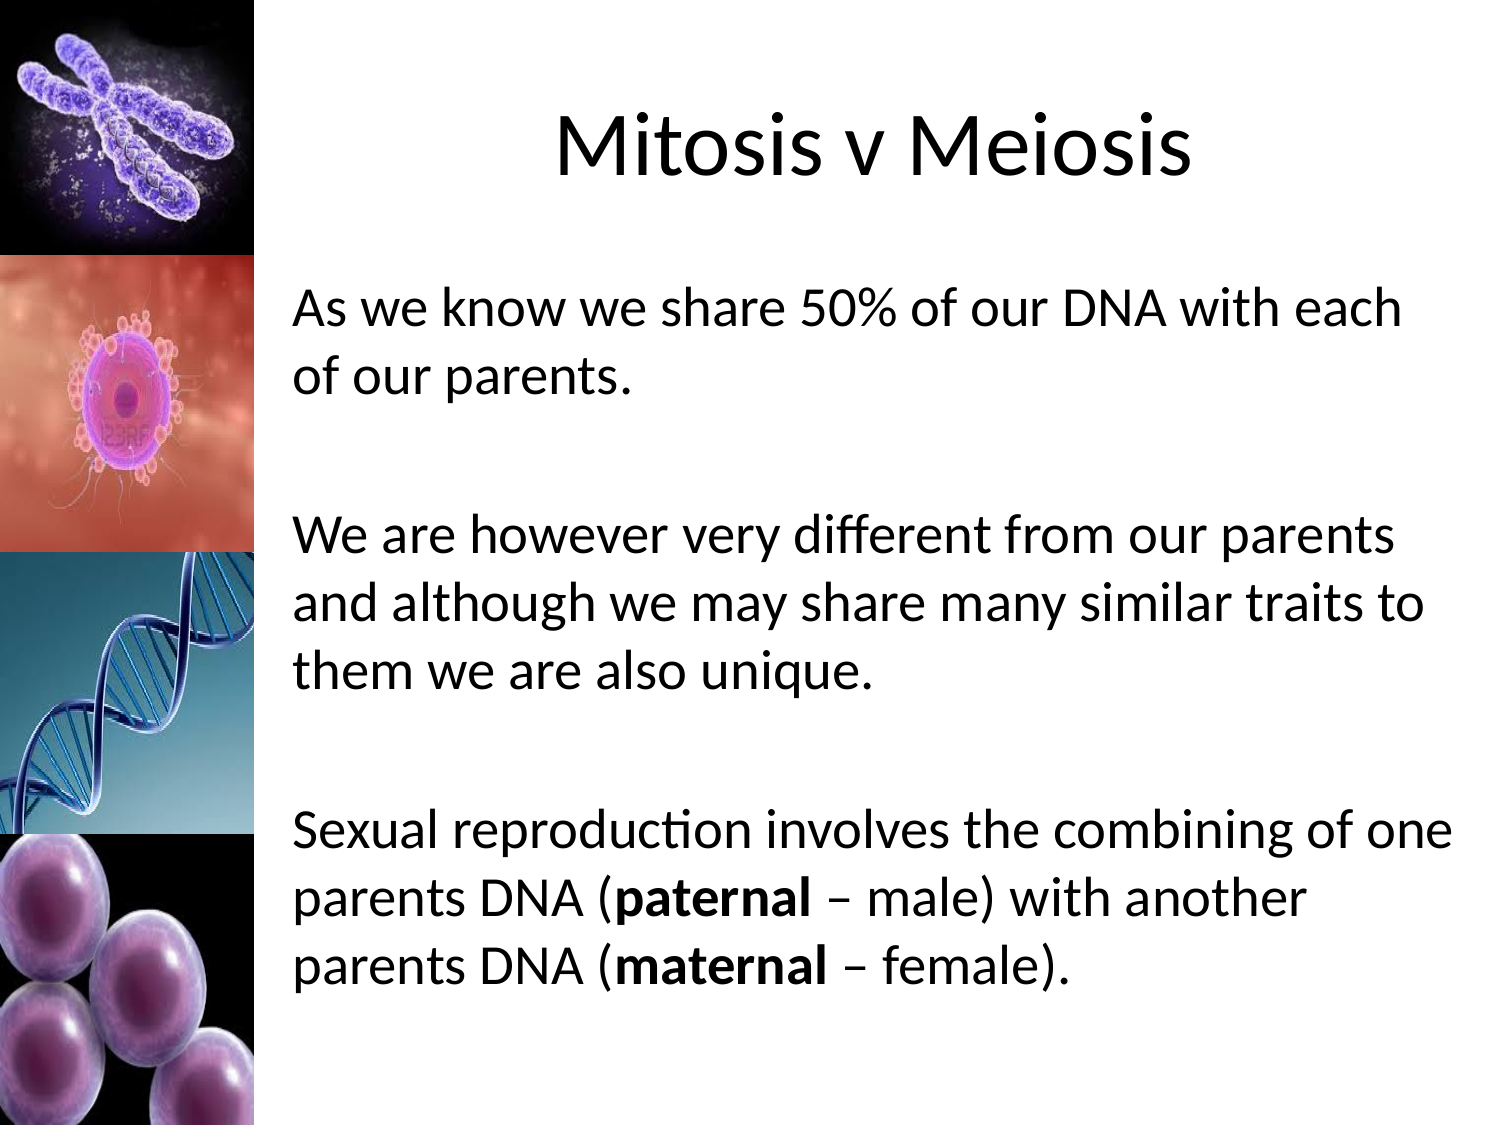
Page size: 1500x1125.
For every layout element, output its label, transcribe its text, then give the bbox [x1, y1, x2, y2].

picture [0, 0, 254, 1125]
title Mitosis v Meiosis [277, 45, 1471, 233]
list As we know we share 50% of our DNA with each of our parents. We are however very different from our parents and although we may share many similar traits to them we are also unique. Sexual reproduction involves the combining of one parents DNA (paternal – male) with another parents DNA (maternal – female). [277, 262, 1471, 1005]
